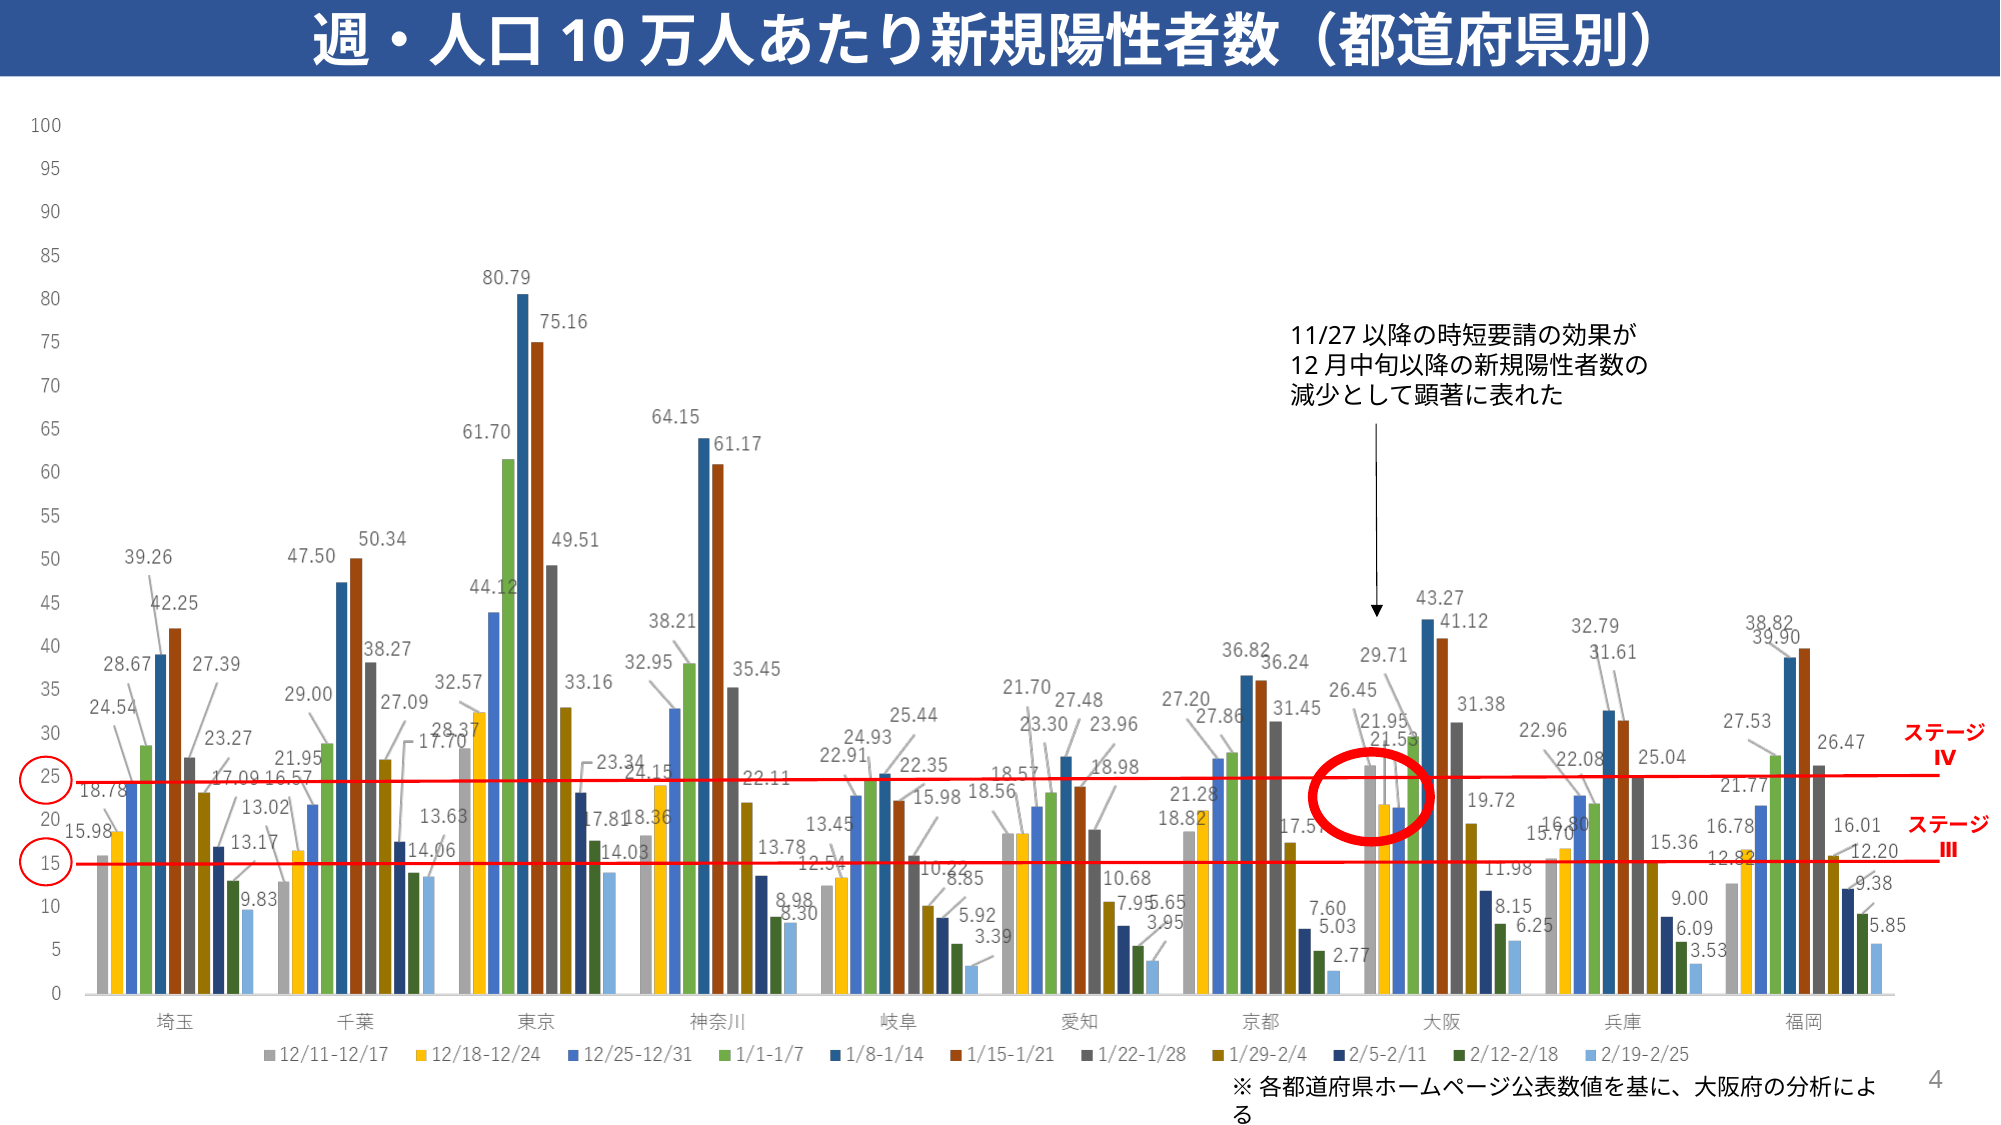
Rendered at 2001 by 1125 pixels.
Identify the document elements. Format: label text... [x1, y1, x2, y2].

text_box ステージ Ⅲ [1920, 804, 2000, 869]
text_box ※各都道府県ホームページ公表数値を基に、大阪府の分析による [1216, 1087, 1913, 1125]
text_box [19, 845, 26, 879]
picture [26, 92, 1920, 1087]
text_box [76, 775, 1940, 783]
text_box 週・人口10万人あたり新規陽性者数（都道府県別） [0, 0, 2000, 78]
slide_number 4 [1913, 1051, 1958, 1111]
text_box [76, 861, 1940, 865]
text_box ステージ Ⅳ [1920, 712, 2000, 778]
text_box [19, 763, 26, 797]
